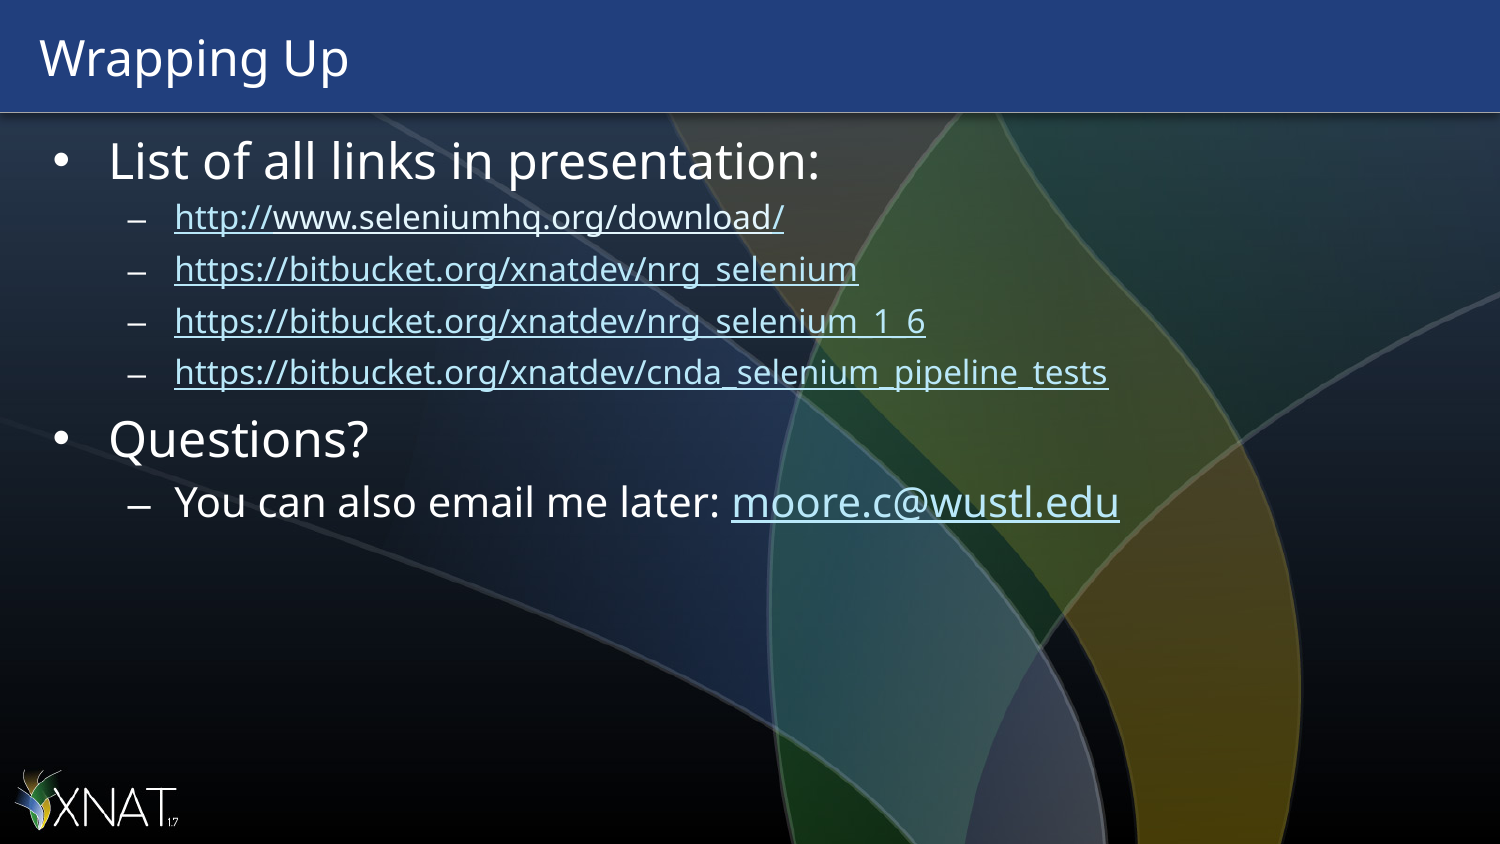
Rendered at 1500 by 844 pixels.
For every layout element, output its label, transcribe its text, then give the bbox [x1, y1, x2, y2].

list List of all links in presentation: http://www.seleniumhq.org/download/ https://bitbucket.org/xnatdev/nrg_selenium https://bitbucket.org/xnatdev/nrg_selenium_1_6 https://bitbucket.org/xnatdev/cnda_selenium_pipeline_tests Questions? You can also email me later: moore.c@wustl.edu [37, 121, 1438, 710]
picture [0, 113, 1500, 844]
title Wrapping Up [24, 16, 1375, 96]
